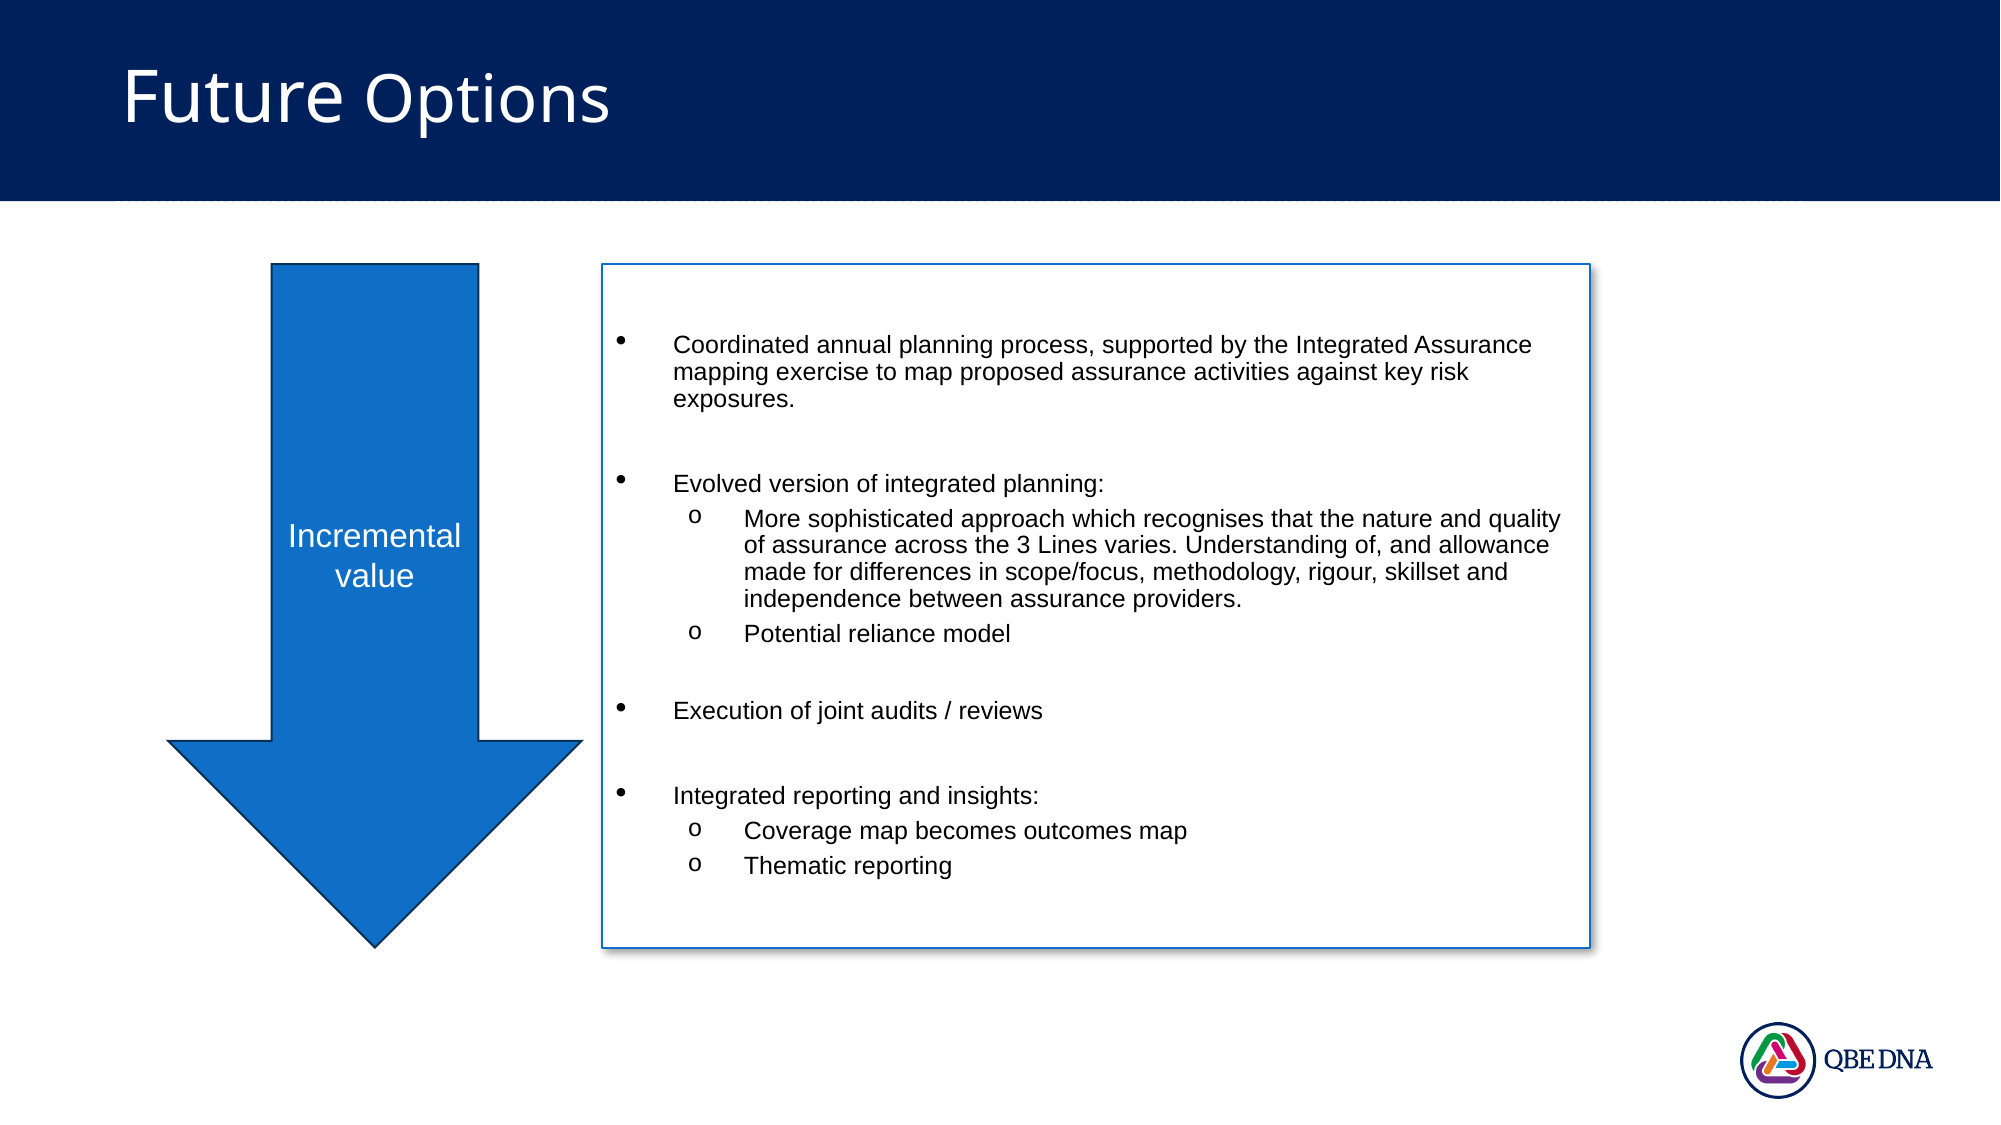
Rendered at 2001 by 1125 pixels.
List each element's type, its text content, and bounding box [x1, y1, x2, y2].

text_box Coordinated annual planning process, supported by the Integrated Assurance mapping exercise to map proposed assurance activities against key risk exposures. Evolved version of integrated planning: More sophisticated approach which recognises that the nature and quality of assurance across the 3 Lines varies. Understanding of, and allowance made for differences in scope/focus, methodology, rigour, skillset and independence between assurance providers. Potential reliance model Execution of joint audits / reviews Integrated reporting and insights: Coverage map becomes outcomes map Thematic reporting [601, 264, 1591, 948]
picture [1740, 1022, 1933, 1099]
title Future Options [106, 0, 1442, 202]
text_box Incremental value [165, 263, 585, 950]
